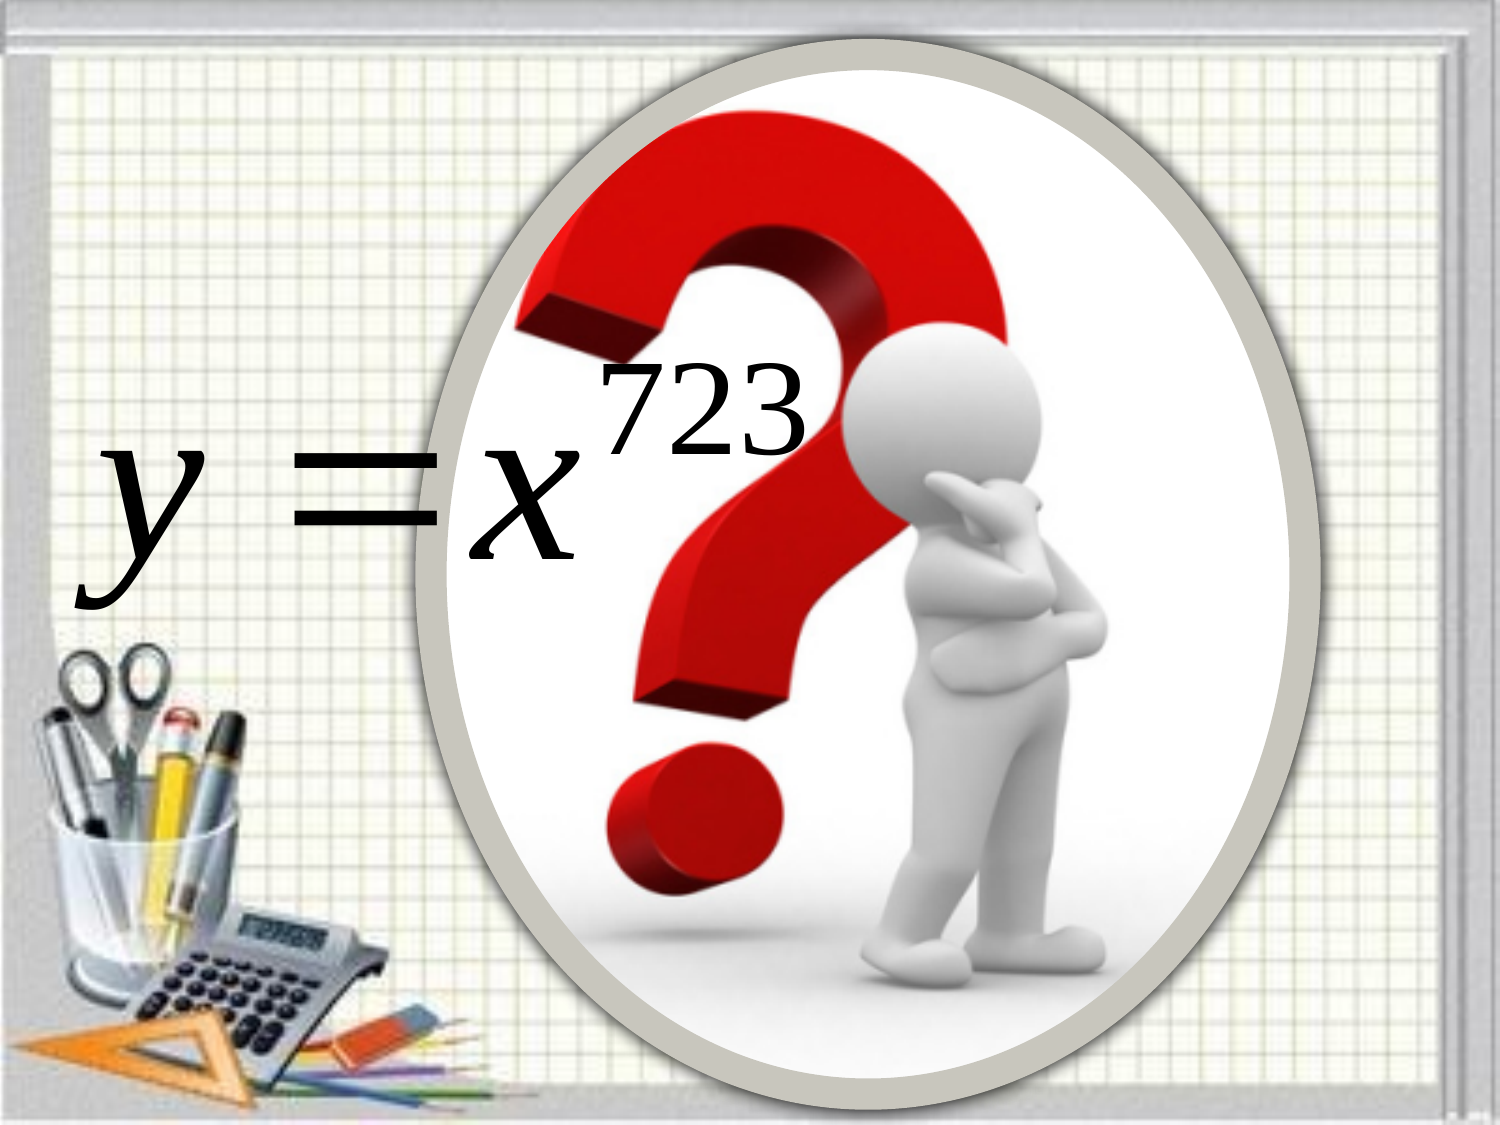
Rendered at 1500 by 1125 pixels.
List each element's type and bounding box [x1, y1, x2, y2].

picture [0, 0, 1500, 1125]
text_box [34, 304, 856, 659]
